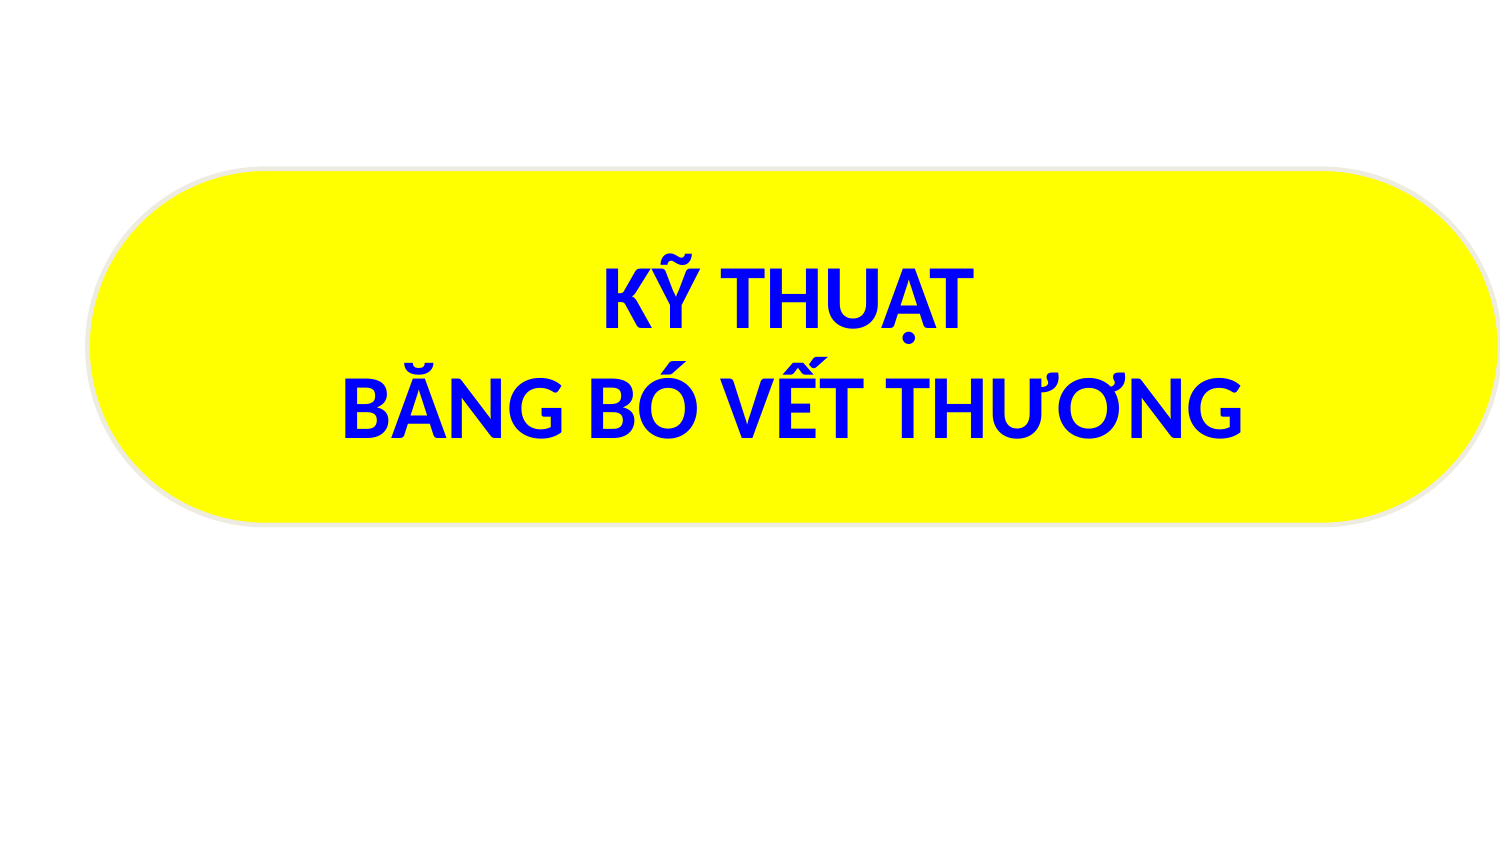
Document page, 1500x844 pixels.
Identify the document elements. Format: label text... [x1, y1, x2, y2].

text_box KỸ THUẬT BĂNG BÓ VẾT THƯƠNG [87, 168, 1500, 526]
text_box [56, 168, 1125, 351]
